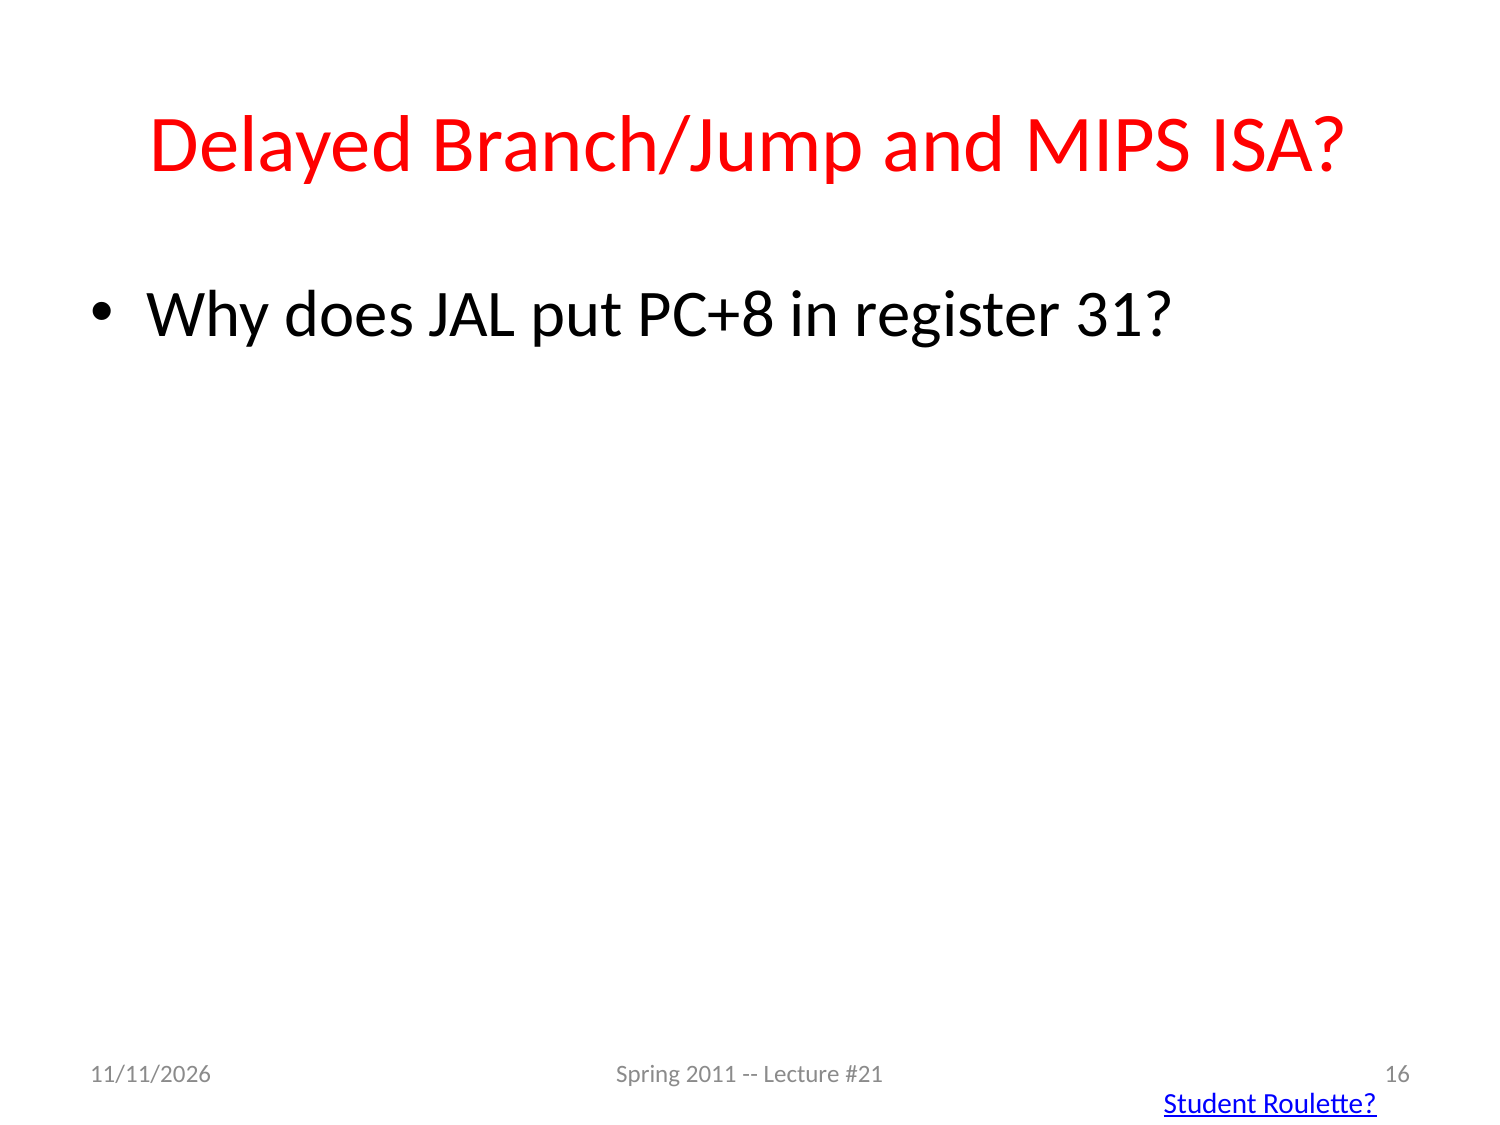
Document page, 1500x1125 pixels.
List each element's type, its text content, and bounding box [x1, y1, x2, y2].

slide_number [75, 1042, 425, 1103]
list Why does JAL put PC+8 in register 31? [75, 262, 1425, 1005]
title Delayed Branch/Jump and MIPS ISA? [75, 45, 1425, 233]
footer Spring 2011 -- Lecture #21 [512, 1042, 988, 1103]
slide_number 16 [1074, 1042, 1425, 1103]
text_box Student Roulette? [1149, 1076, 1392, 1125]
